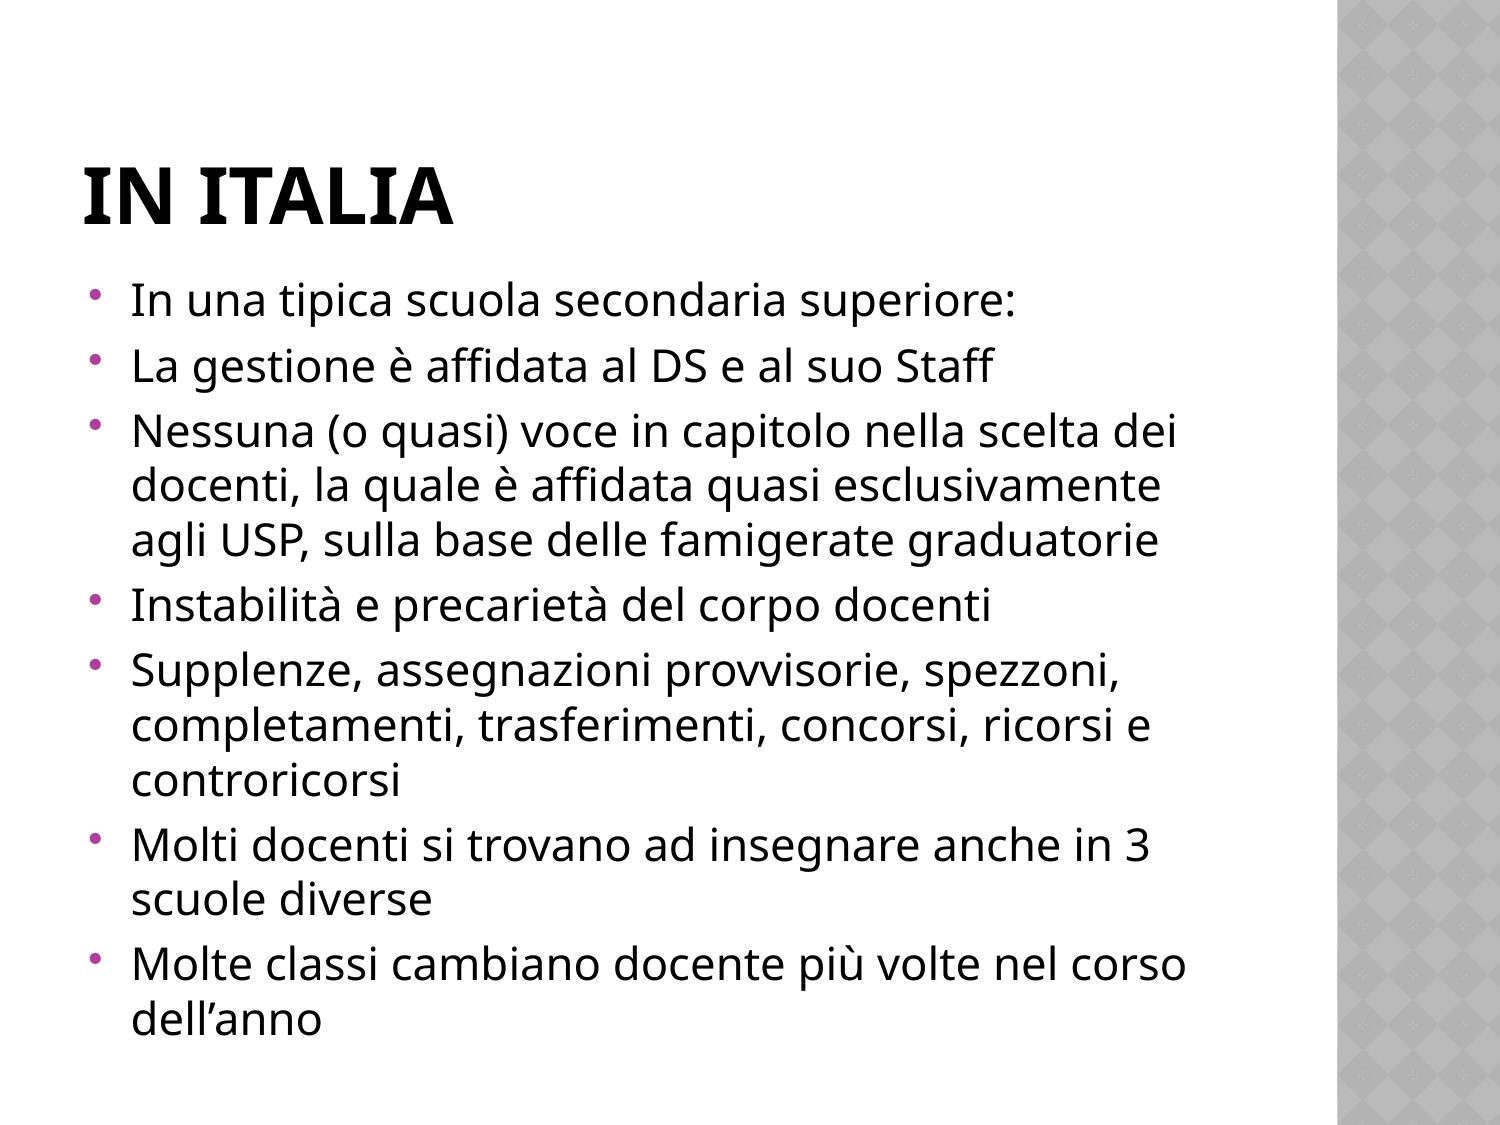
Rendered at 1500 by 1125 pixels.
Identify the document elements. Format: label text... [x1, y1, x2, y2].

title In Italia [75, 52, 1263, 240]
list In una tipica scuola secondaria superiore: La gestione è affidata al DS e al suo Staff Nessuna (o quasi) voce in capitolo nella scelta dei docenti, la quale è affidata quasi esclusivamente agli USP, sulla base delle famigerate graduatorie Instabilità e precarietà del corpo docenti Supplenze, assegnazioni provvisorie, spezzoni, completamenti, trasferimenti, concorsi, ricorsi e controricorsi Molti docenti si trovano ad insegnare anche in 3 scuole diverse Molte classi cambiano docente più volte nel corso dell’anno [75, 264, 1263, 1059]
